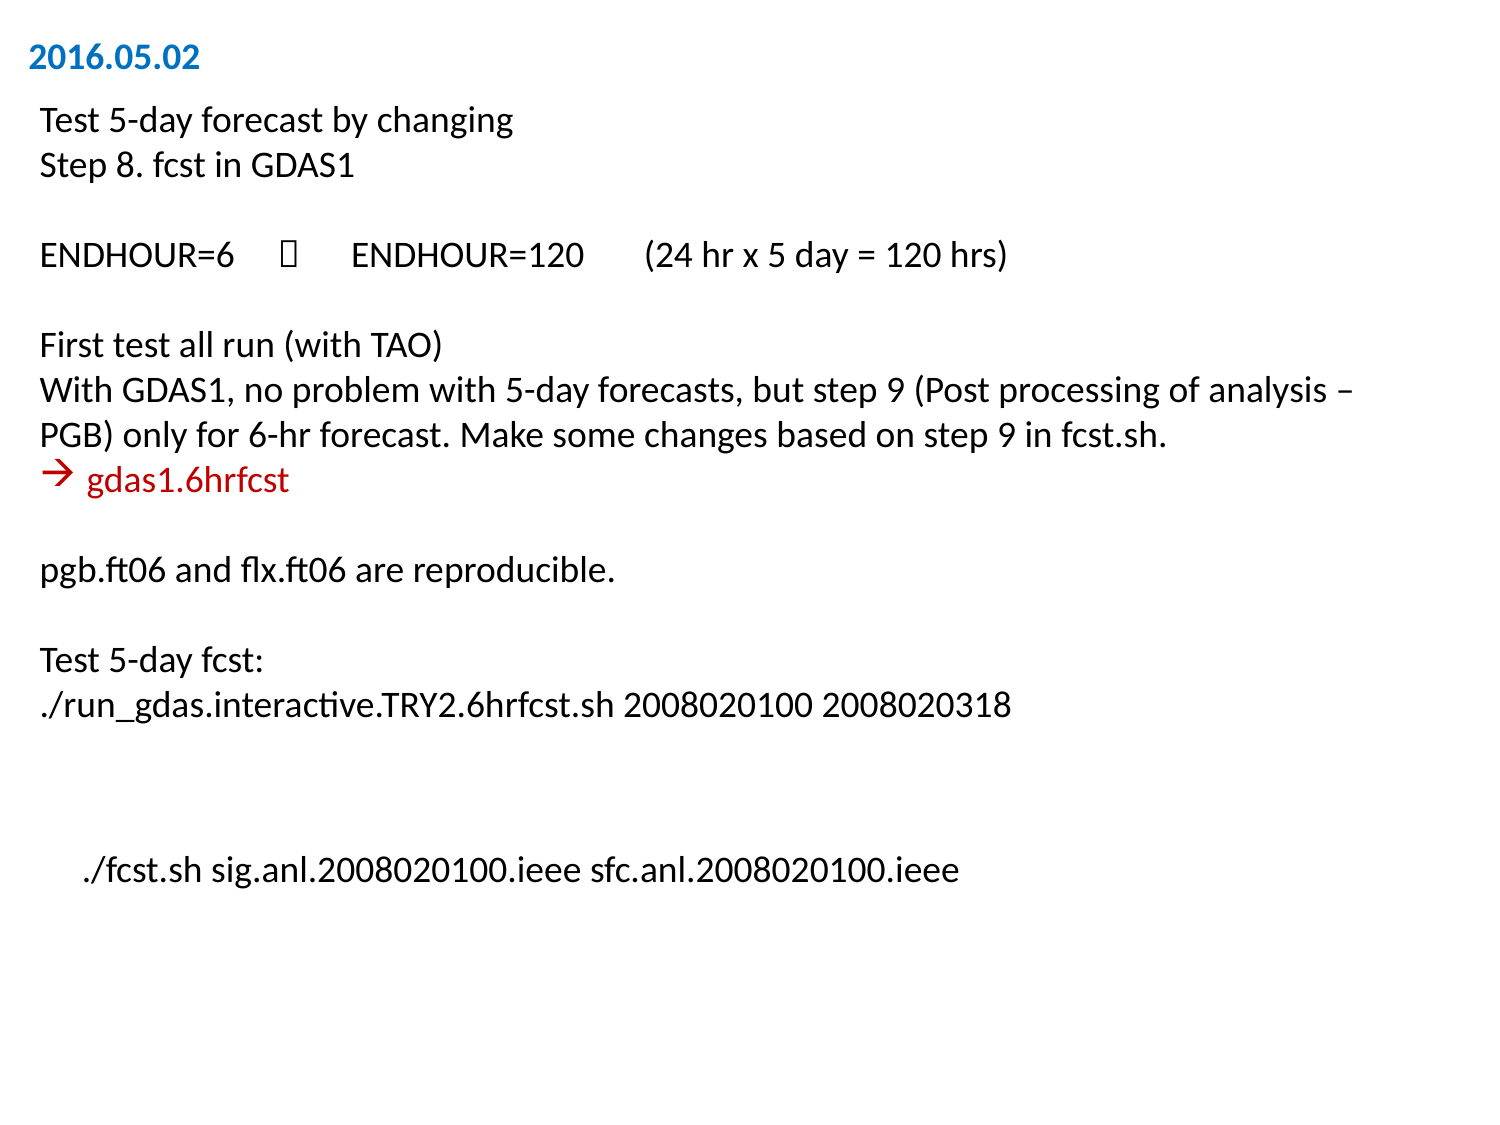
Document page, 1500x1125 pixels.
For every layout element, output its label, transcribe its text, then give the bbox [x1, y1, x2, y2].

text_box ./fcst.sh sig.anl.2008020100.ieee sfc.anl.2008020100.ieee [67, 837, 976, 898]
text_box 2016.05.02 [13, 24, 216, 85]
text_box Test 5-day forecast by changing Step 8. fcst in GDAS1 ENDHOUR=6  ENDHOUR=120 (24 hr x 5 day = 120 hrs) First test all run (with TAO) With GDAS1, no problem with 5-day forecasts, but step 9 (Post processing of analysis – PGB) only for 6-hr forecast. Make some changes based on step 9 in fcst.sh. gdas1.6hrfcst pgb.ft06 and flx.ft06 are reproducible. Test 5-day fcst: ./run_gdas.interactive.TRY2.6hrfcst.sh 2008020100 2008020318 [24, 87, 1438, 733]
